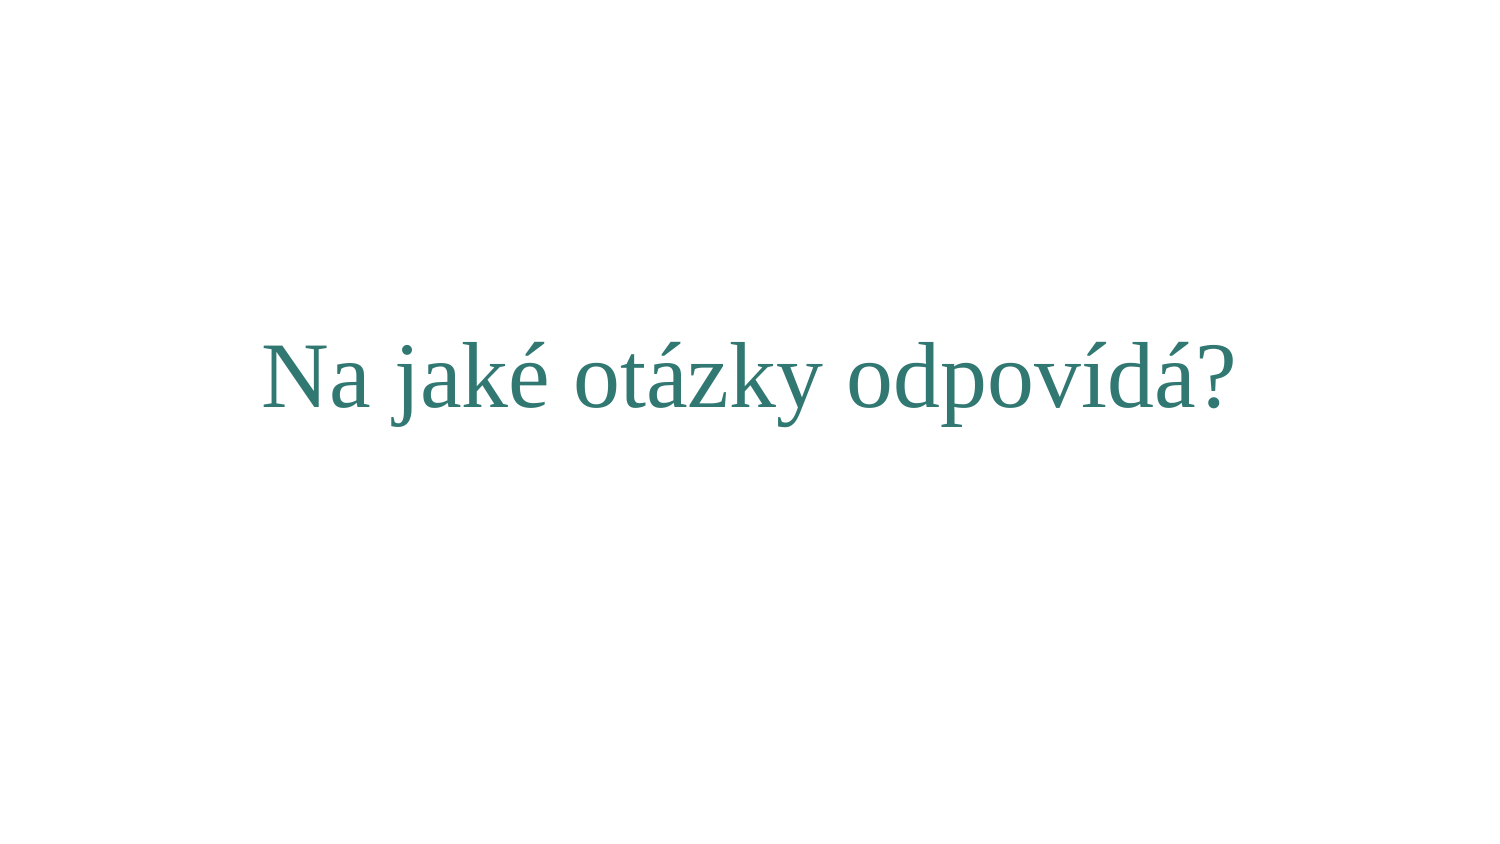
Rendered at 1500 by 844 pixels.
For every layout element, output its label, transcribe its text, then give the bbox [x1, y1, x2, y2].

title Na jaké otázky odpovídá? [187, 138, 1313, 432]
